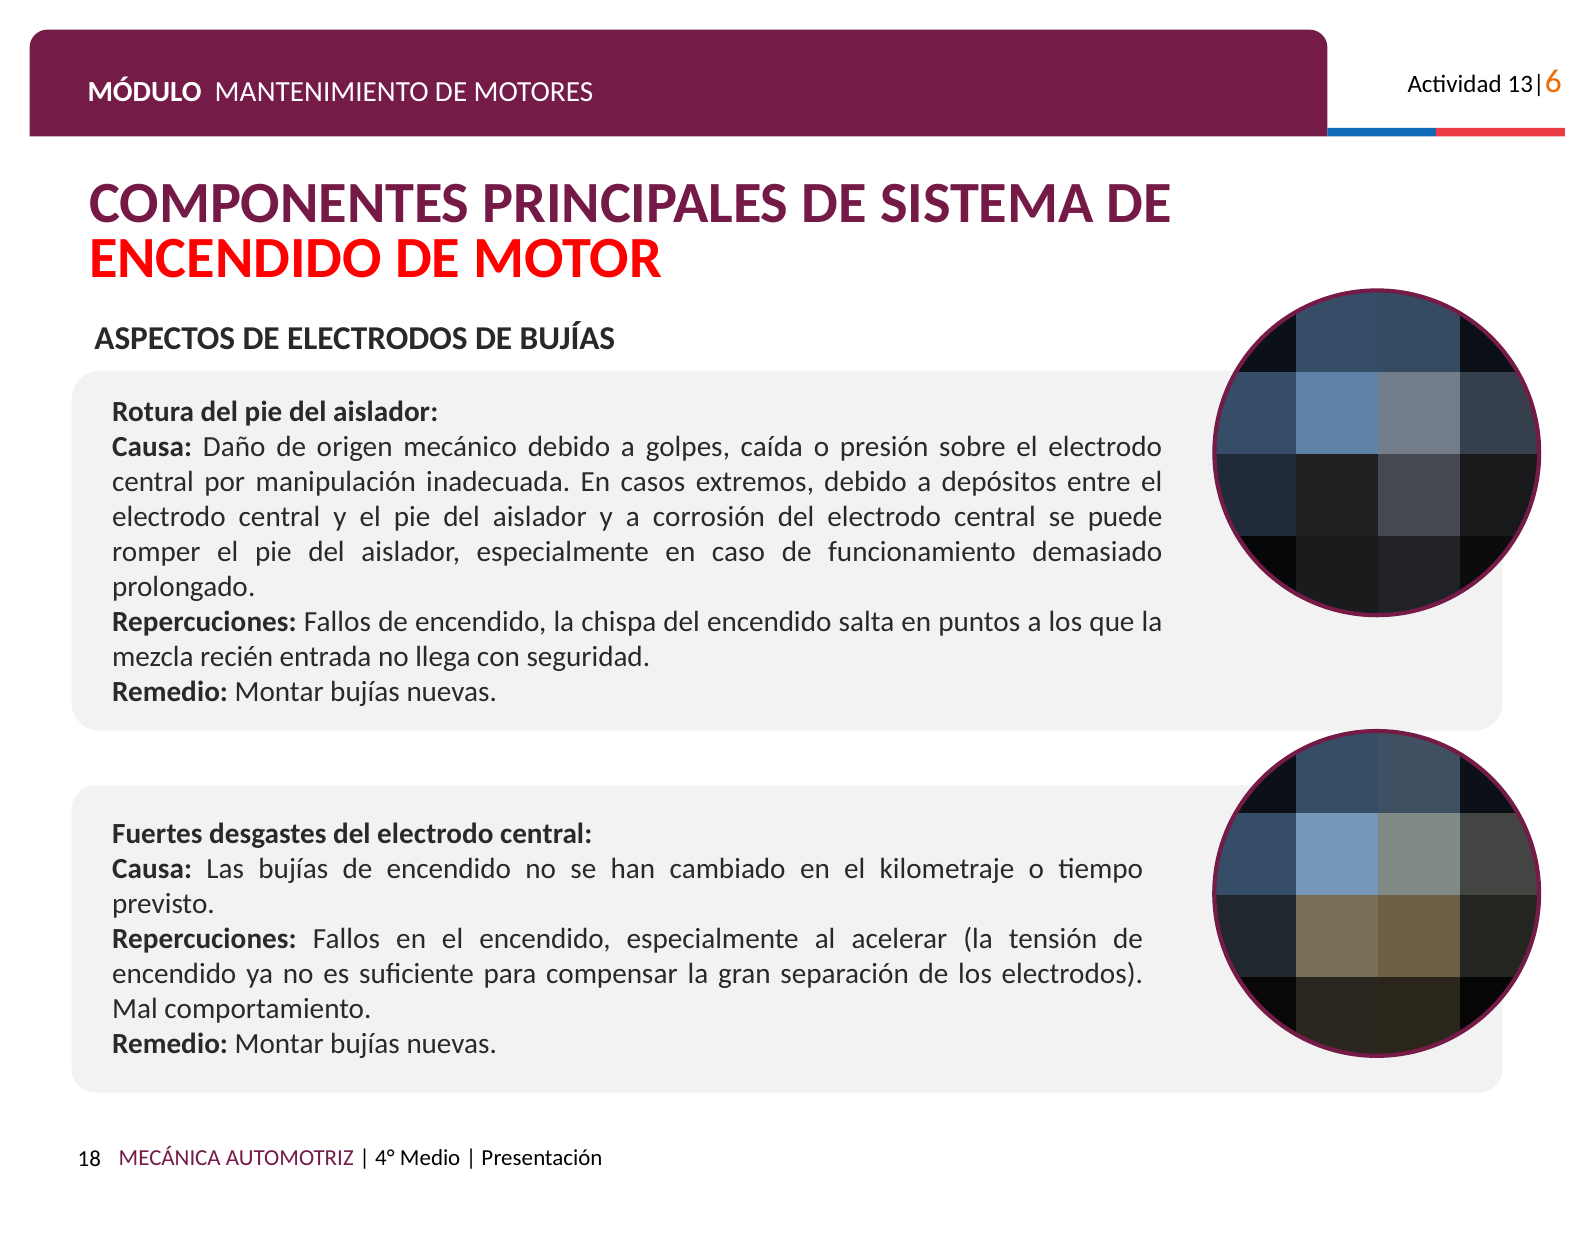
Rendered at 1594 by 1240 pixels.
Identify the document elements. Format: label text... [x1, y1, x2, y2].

slide_number 18 [60, 1128, 117, 1182]
text_box COMPONENTES PRINCIPALES DE SISTEMA DE ENCENDIDO DE MOTOR [74, 162, 1388, 305]
text_box [1214, 290, 1540, 616]
text_box ASPECTOS DE ELECTRODOS DE BUJÍAS [94, 315, 763, 356]
text_box [71, 370, 1503, 731]
text_box Rotura del pie del aislador: Causa: Daño de origen mecánico debido a golpes, caída o presión sobre el electrodo central por manipulación inadecuada. En casos extremos, debido a depósitos entre el electrodo central y el pie del aislador y a corrosión del electrodo central se puede romper el pie del aislador, especialmente en caso de funcionamiento demasiado prolongado. Repercuciones: Fallos de encendido, la chispa del encendido salta en puntos a los que la mezcla recién entrada no llega con seguridad. Remedio: Montar bujías nuevas. [97, 384, 1178, 715]
text_box [71, 785, 1503, 1093]
text_box [1214, 731, 1540, 1056]
text_box Fuertes desgastes del electrodo central: Causa: Las bujías de encendido no se han cambiado en el kilometraje o tiempo previsto. Repercuciones: Fallos en el encendido, especialmente al acelerar (la tensión de encendido ya no es suficiente para compensar la gran separación de los electrodos). Mal comportamiento. Remedio: Montar bujías nuevas. [97, 806, 1159, 1067]
